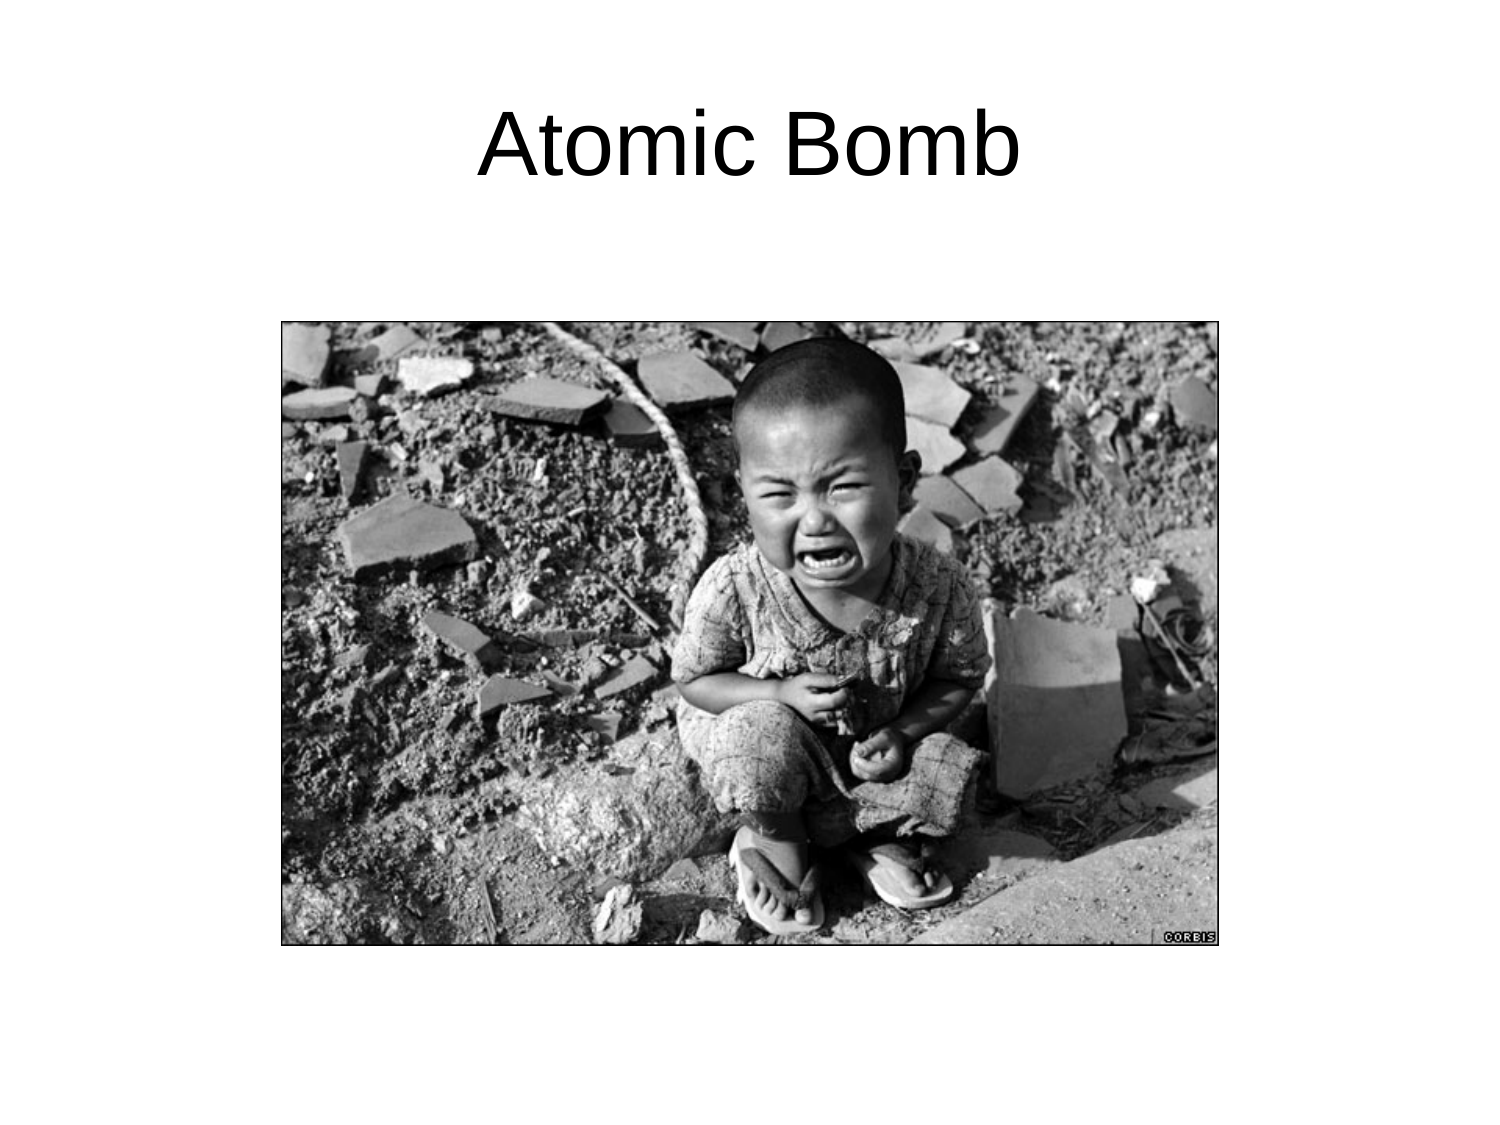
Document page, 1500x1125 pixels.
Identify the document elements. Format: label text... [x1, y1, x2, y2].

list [281, 320, 1219, 947]
title Atomic Bomb [75, 45, 1425, 233]
